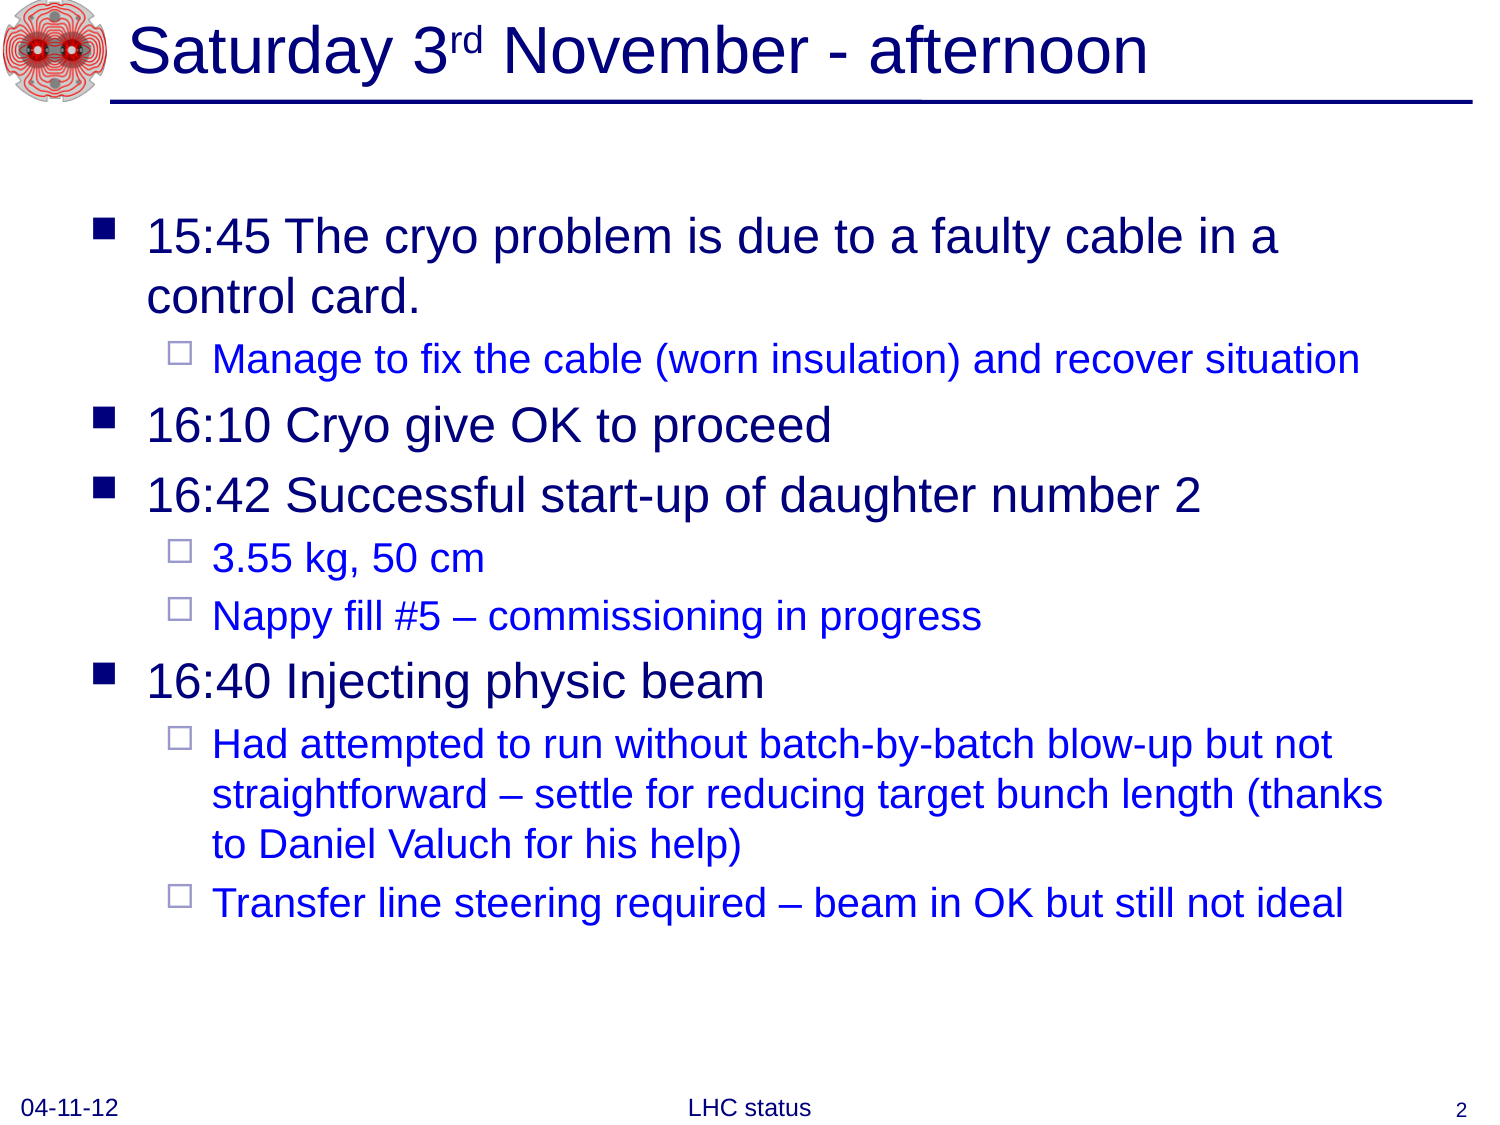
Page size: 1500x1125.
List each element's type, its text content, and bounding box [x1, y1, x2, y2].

title Saturday 3rd November - afternoon [111, 3, 1463, 91]
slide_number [5, 1085, 356, 1125]
footer LHC status [512, 1087, 988, 1125]
list 15:45 The cryo problem is due to a faulty cable in a control card. Manage to fix the cable (worn insulation) and recover situation 16:10 Cryo give OK to proceed 16:42 Successful start-up of daughter number 2 3.55 kg, 50 cm Nappy fill #5 – commissioning in progress 16:40 Injecting physic beam Had attempted to run without batch-by-batch blow-up but not straightforward – settle for reducing target bunch length (thanks to Daniel Valuch for his help) Transfer line steering required – beam in OK but still not ideal [74, 196, 1426, 1036]
picture [0, 0, 108, 103]
slide_number 2 [1131, 1087, 1483, 1125]
